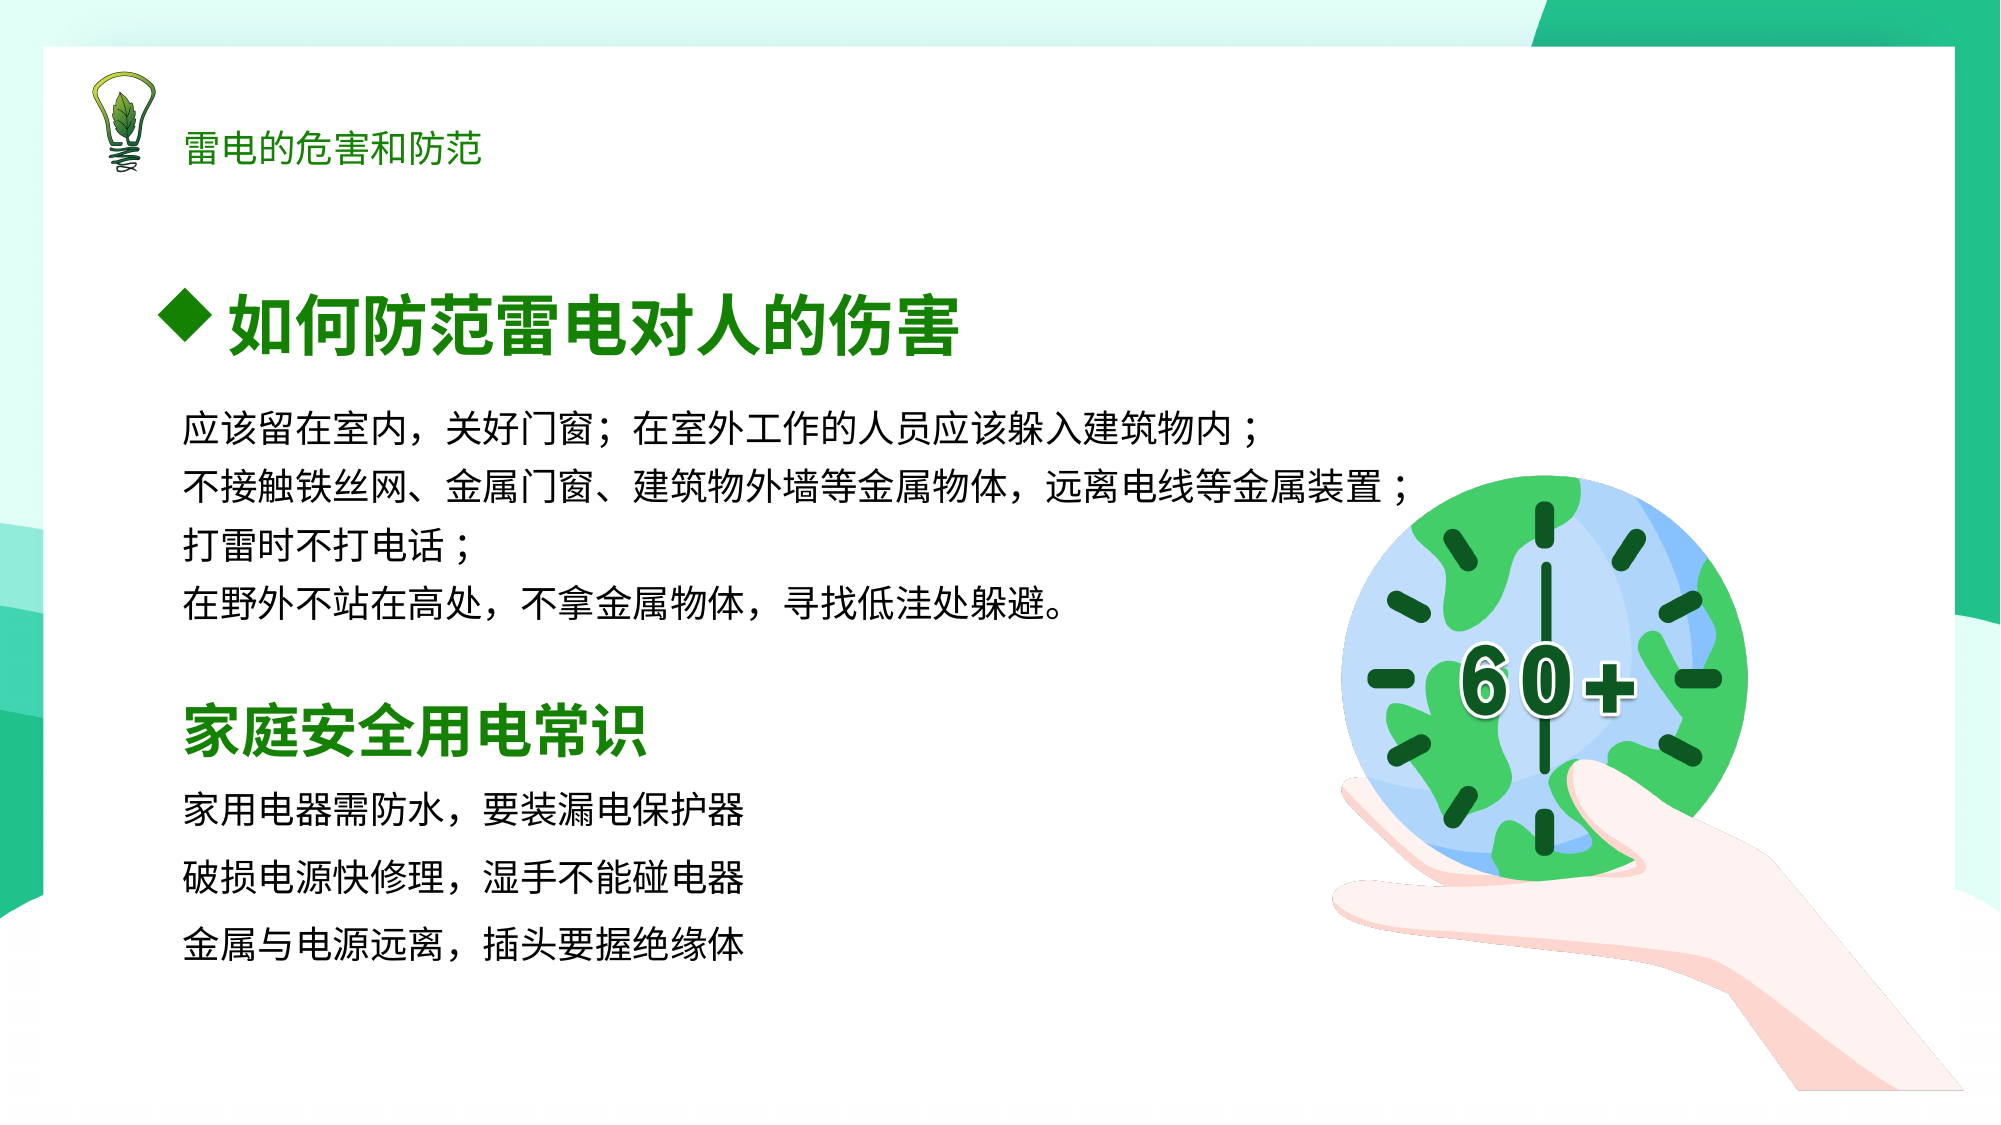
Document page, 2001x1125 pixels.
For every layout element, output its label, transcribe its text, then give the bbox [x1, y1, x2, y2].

text_box 家庭安全用电常识 家用电器需防水，要装漏电保护器 破损电源快修理，湿手不能碰电器 金属与电源远离，插头要握绝缘体 [168, 651, 1211, 974]
text_box [42, 46, 1956, 1091]
text_box 如何防范雷电对人的伤害 [138, 276, 1032, 371]
text_box 应该留在室内，关好门窗；在室外工作的人员应该躲入建筑物内 ； 不接触铁丝网、金属门窗、建筑物外墙等金属物体，远离电线等金属装置 ； 打雷时不打电话 ； 在野外不站在高处，不拿金属物体，寻找低洼处躲避。 [168, 383, 1802, 633]
picture [0, 0, 2000, 1125]
text_box 雷电的危害和防范 [169, 117, 1169, 178]
